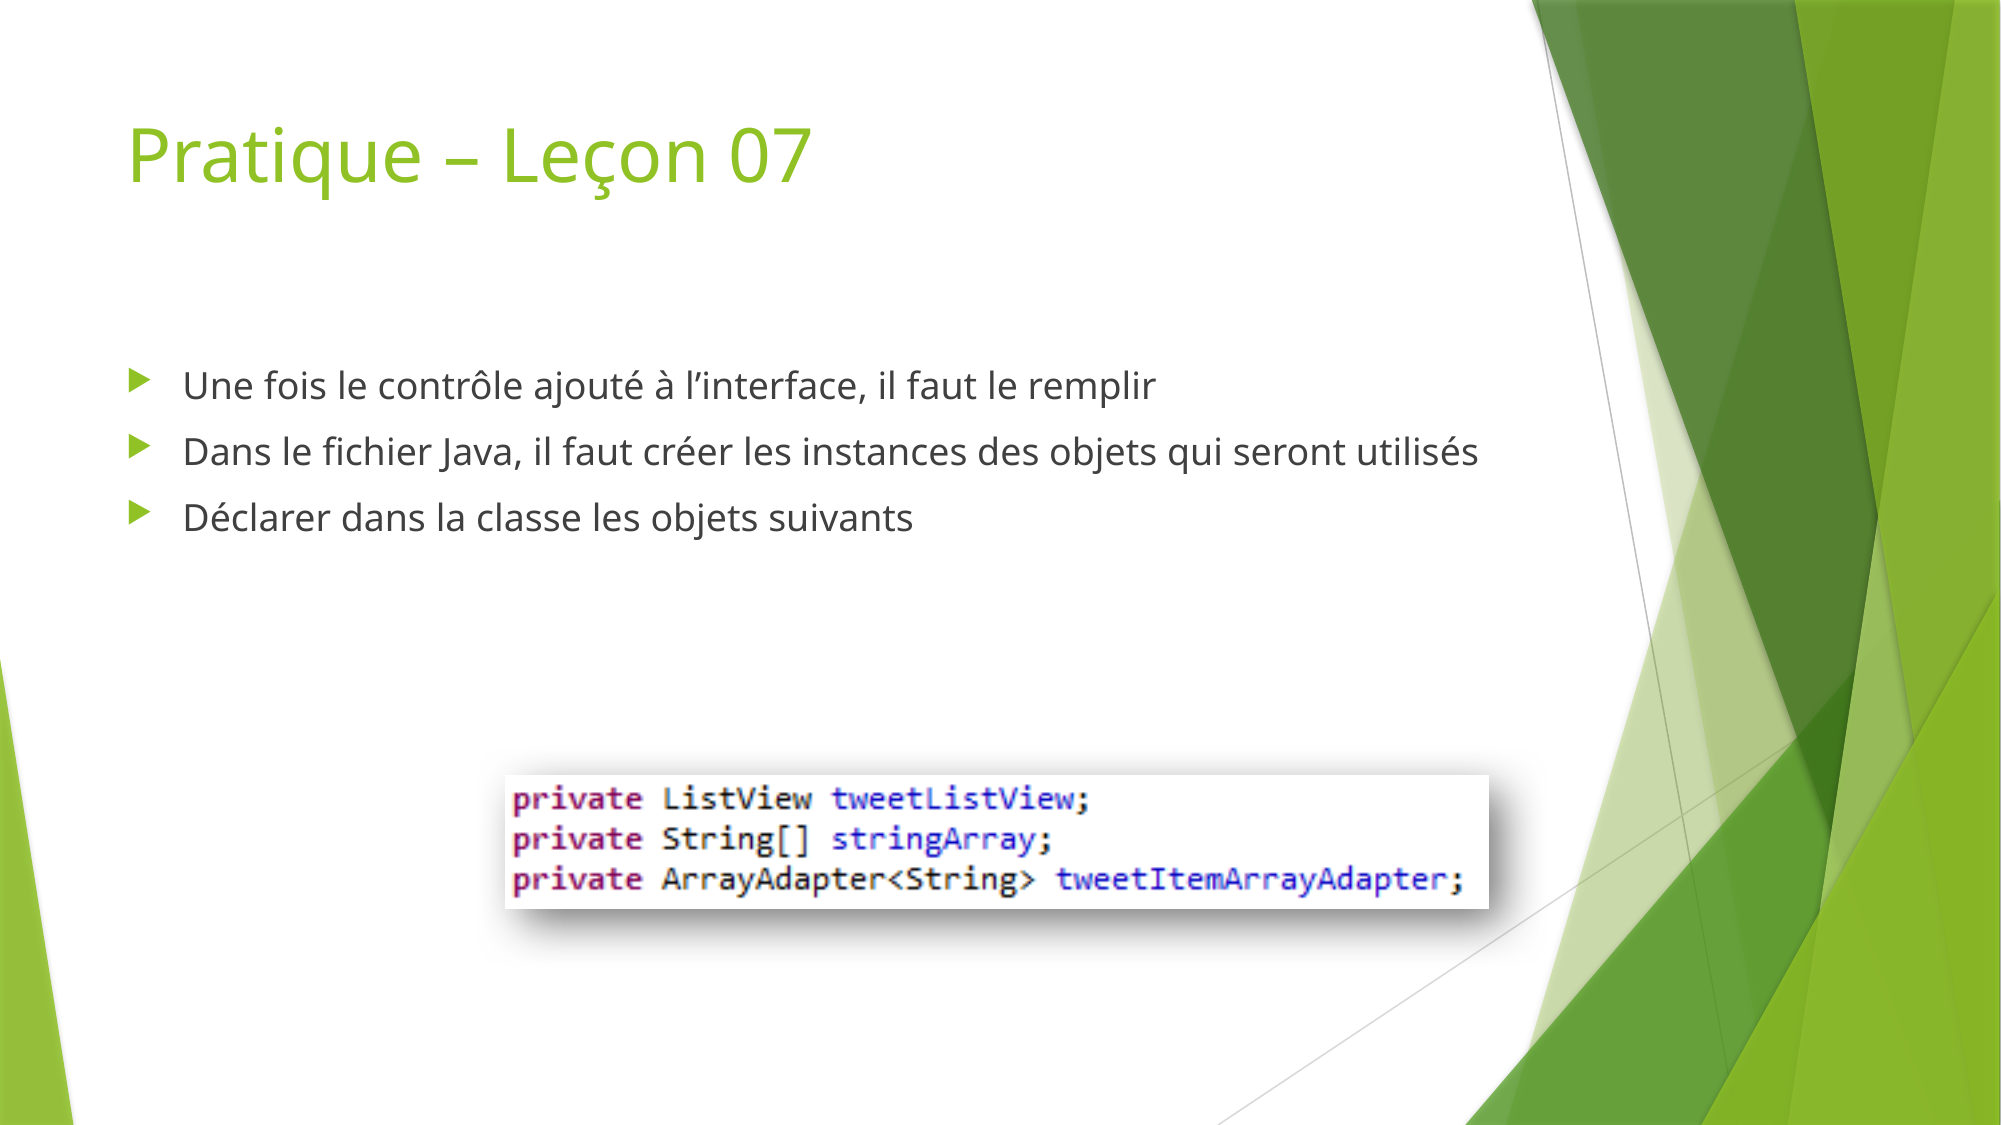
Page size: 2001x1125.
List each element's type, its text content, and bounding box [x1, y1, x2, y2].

list Une fois le contrôle ajouté à l’interface, il faut le remplir Dans le fichier Java, il faut créer les instances des objets qui seront utilisés Déclarer dans la classe les objets suivants [111, 354, 1522, 992]
picture [505, 774, 1490, 910]
title Pratique – Leçon 07 [111, 99, 1522, 317]
